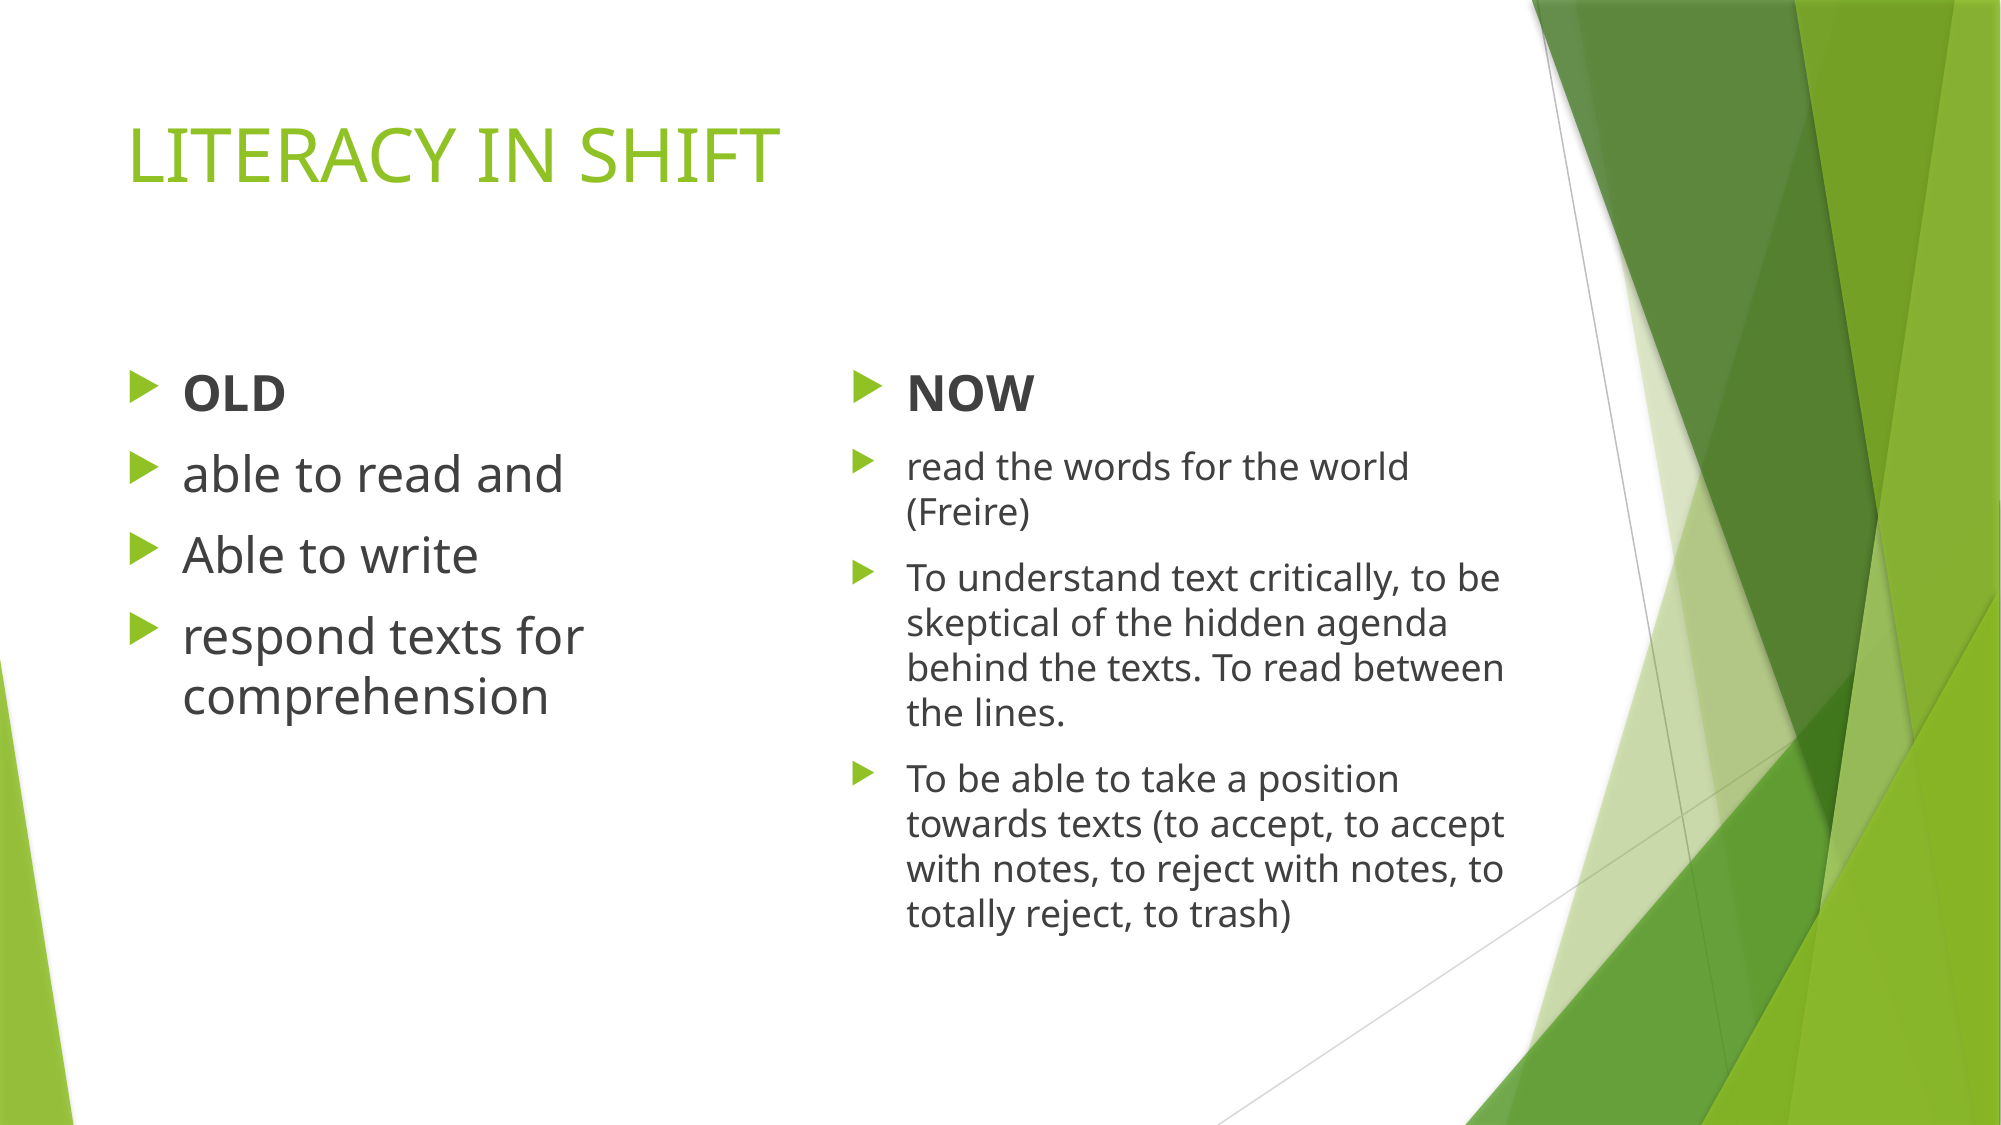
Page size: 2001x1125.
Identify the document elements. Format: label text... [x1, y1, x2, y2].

title LITERACY IN SHIFT [111, 99, 1522, 317]
list OLD able to read and Able to write respond texts for comprehension [111, 354, 798, 992]
list NOW read the words for the world (Freire) To understand text critically, to be skeptical of the hidden agenda behind the texts. To read between the lines. To be able to take a position towards texts (to accept, to accept with notes, to reject with notes, to totally reject, to trash) [834, 354, 1522, 992]
